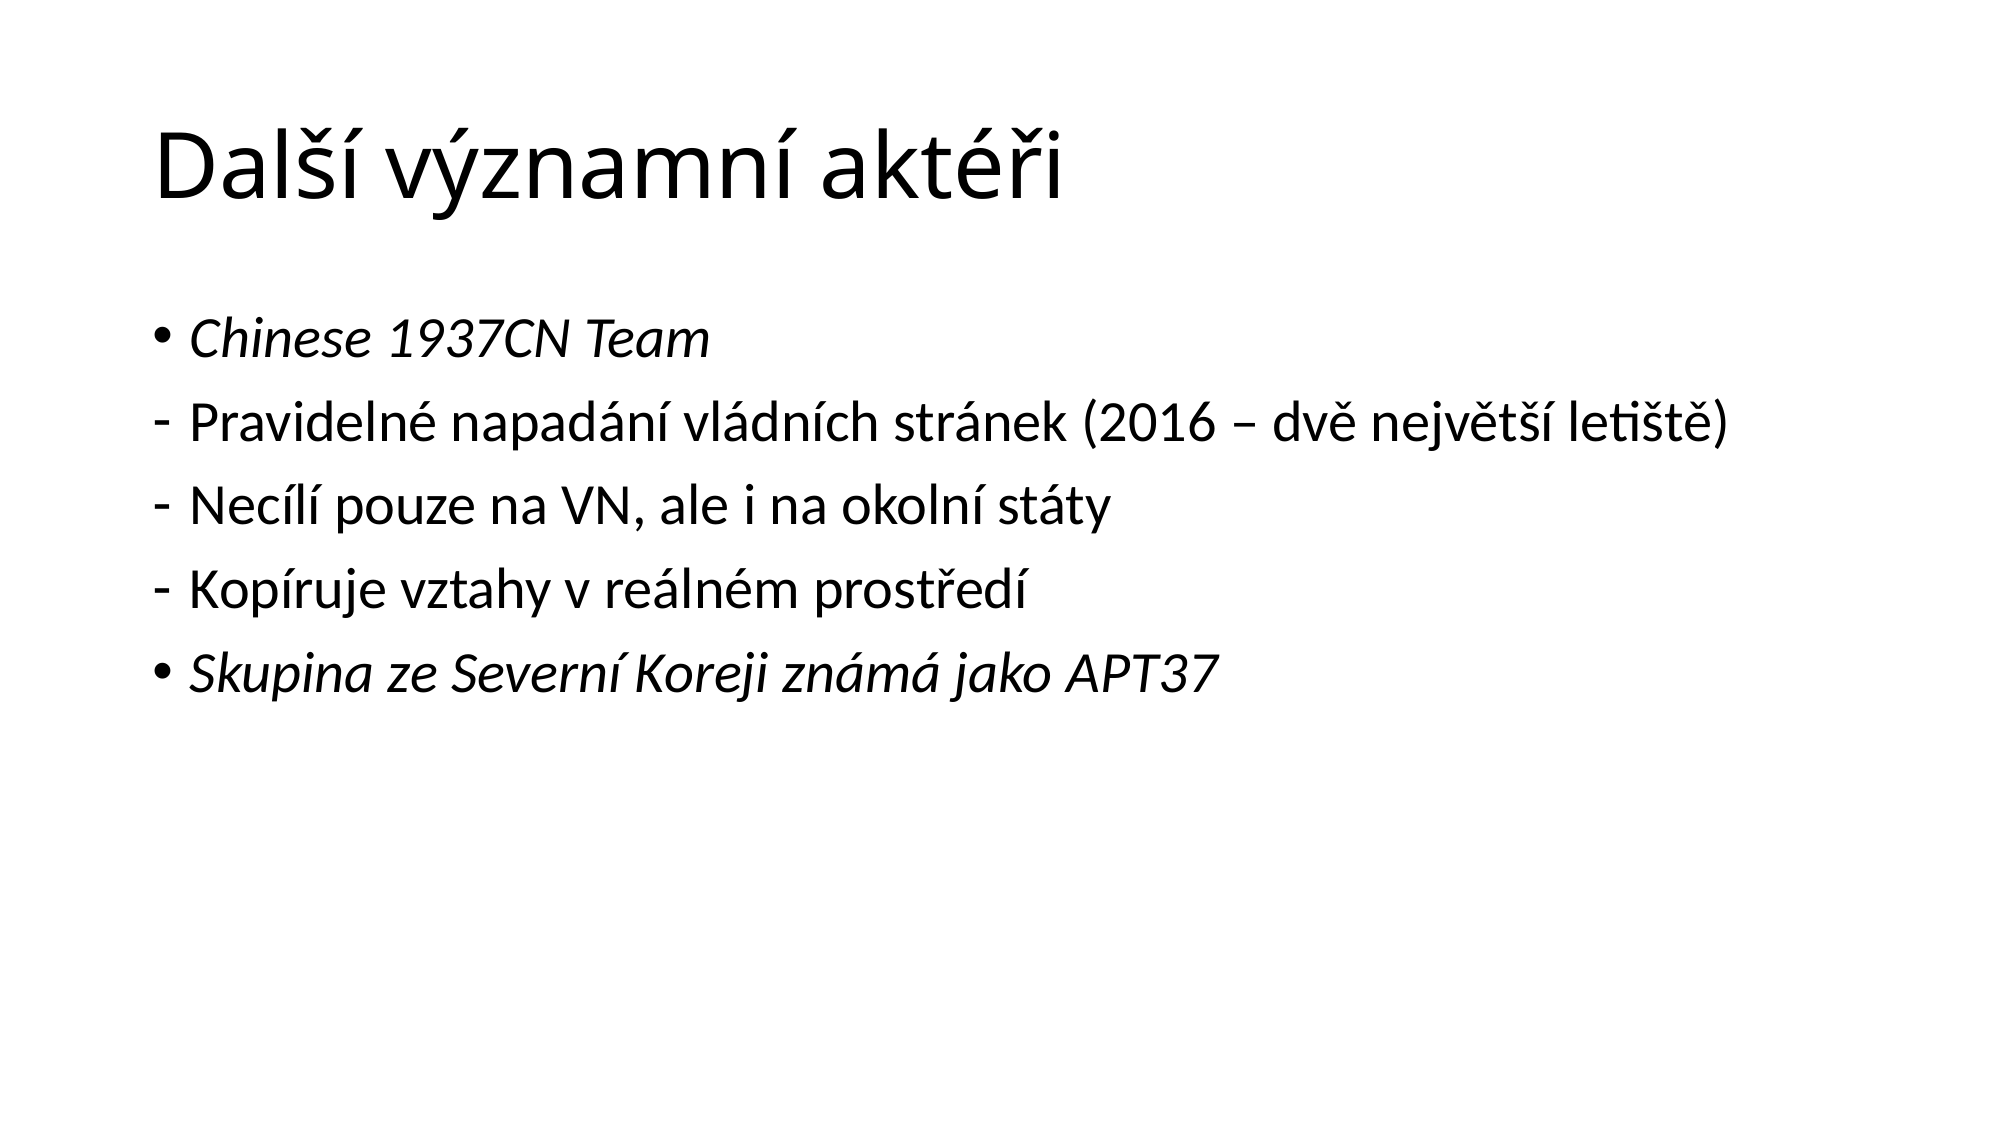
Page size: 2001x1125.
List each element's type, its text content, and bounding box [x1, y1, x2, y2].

list Chinese 1937CN Team Pravidelné napadání vládních stránek (2016 – dvě největší letiště) Necílí pouze na VN, ale i na okolní státy Kopíruje vztahy v reálném prostředí Skupina ze Severní Koreji známá jako APT37 [137, 299, 1863, 1014]
title Další významní aktéři [137, 59, 1863, 278]
